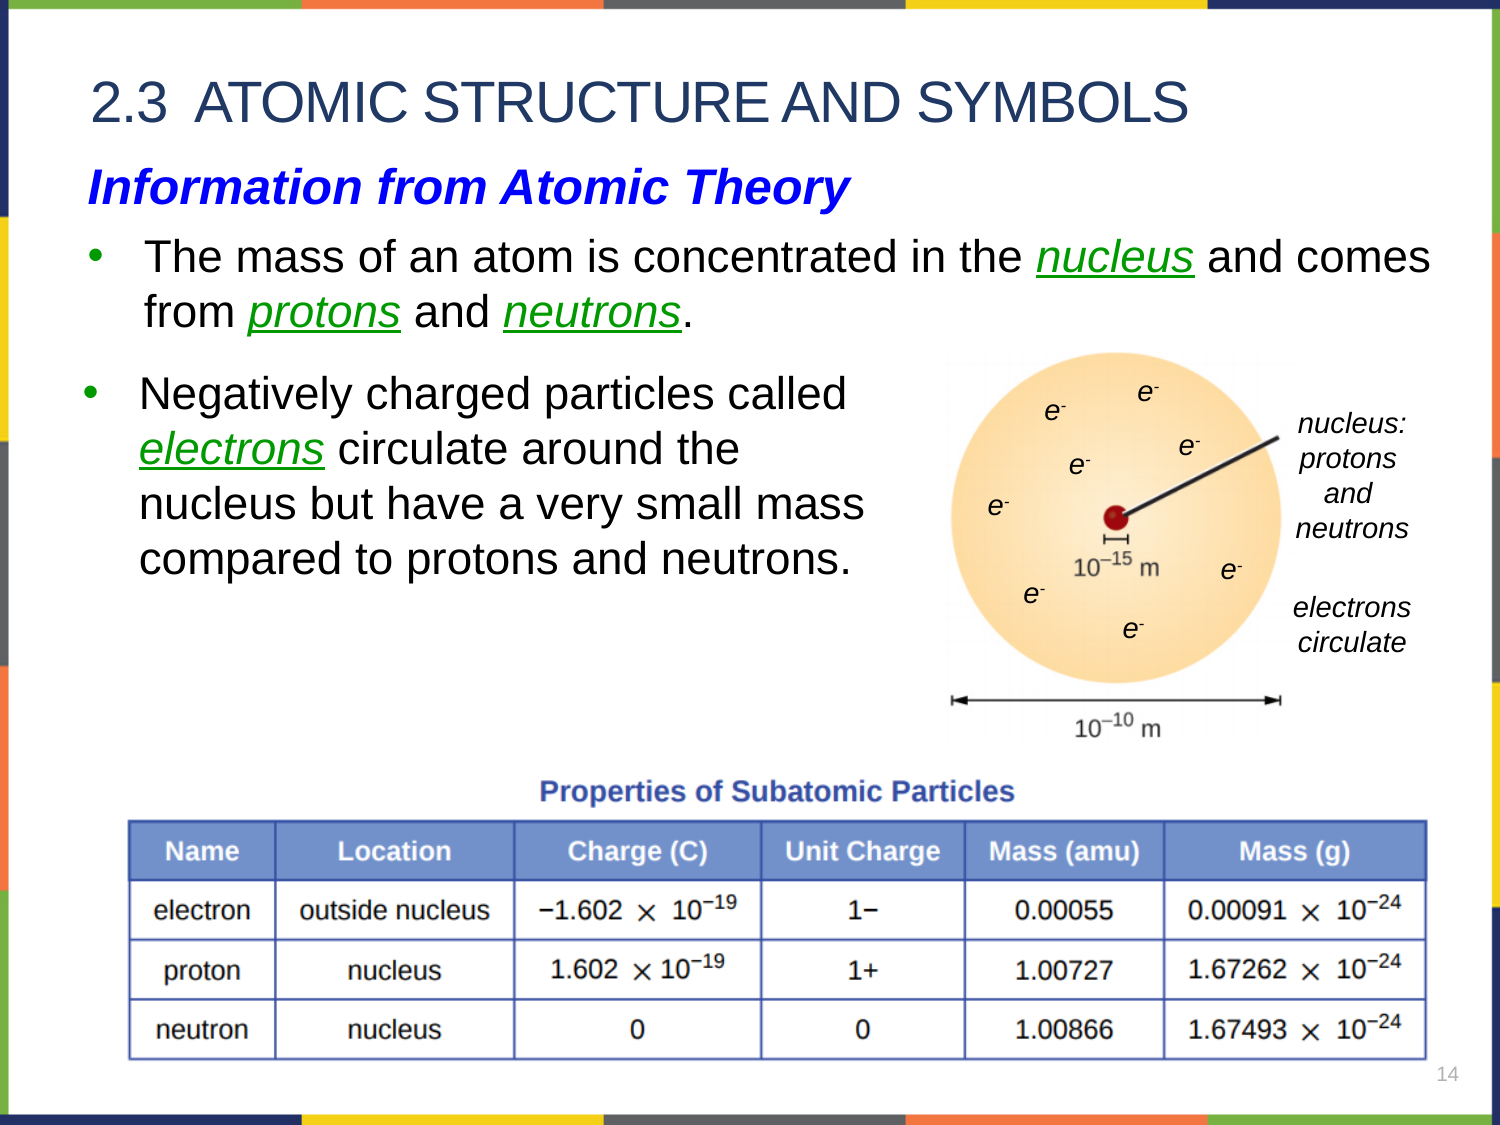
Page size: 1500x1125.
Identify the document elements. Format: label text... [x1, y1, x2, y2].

text_box Information from Atomic Theory The mass of an atom is concentrated in the nucleus and comes from protons and neutrons. [72, 147, 1456, 464]
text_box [929, 350, 1429, 762]
slide_number 14 [1136, 1042, 1475, 1103]
text_box Negatively charged particles called electrons circulate around the nucleus but have a very small mass compared to protons and neutrons. [67, 356, 904, 820]
picture [0, 0, 1500, 1125]
title 2.3 atomic structure and symbols [75, 57, 1475, 143]
